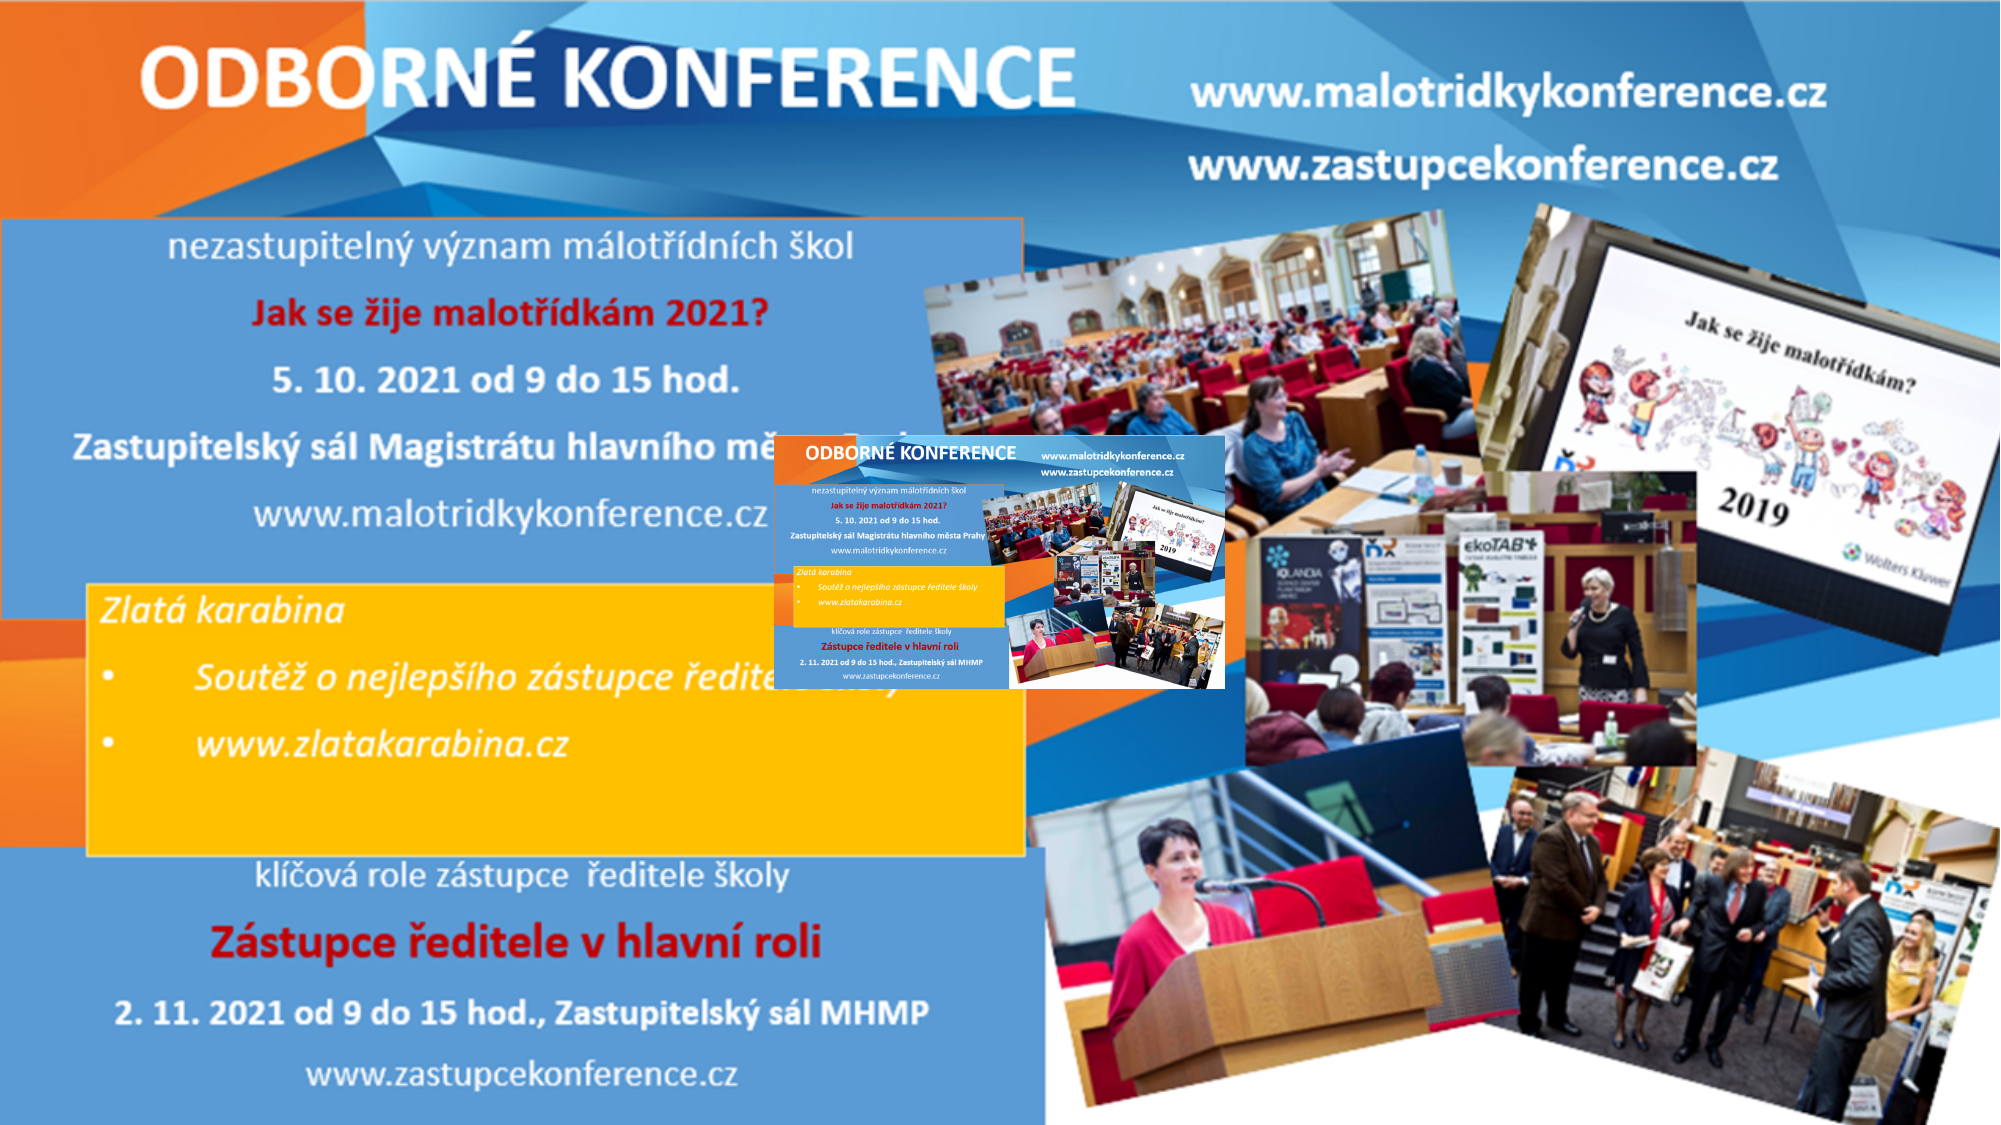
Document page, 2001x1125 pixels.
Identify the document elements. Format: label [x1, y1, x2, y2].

picture [774, 435, 1225, 689]
list [0, 0, 2000, 1125]
